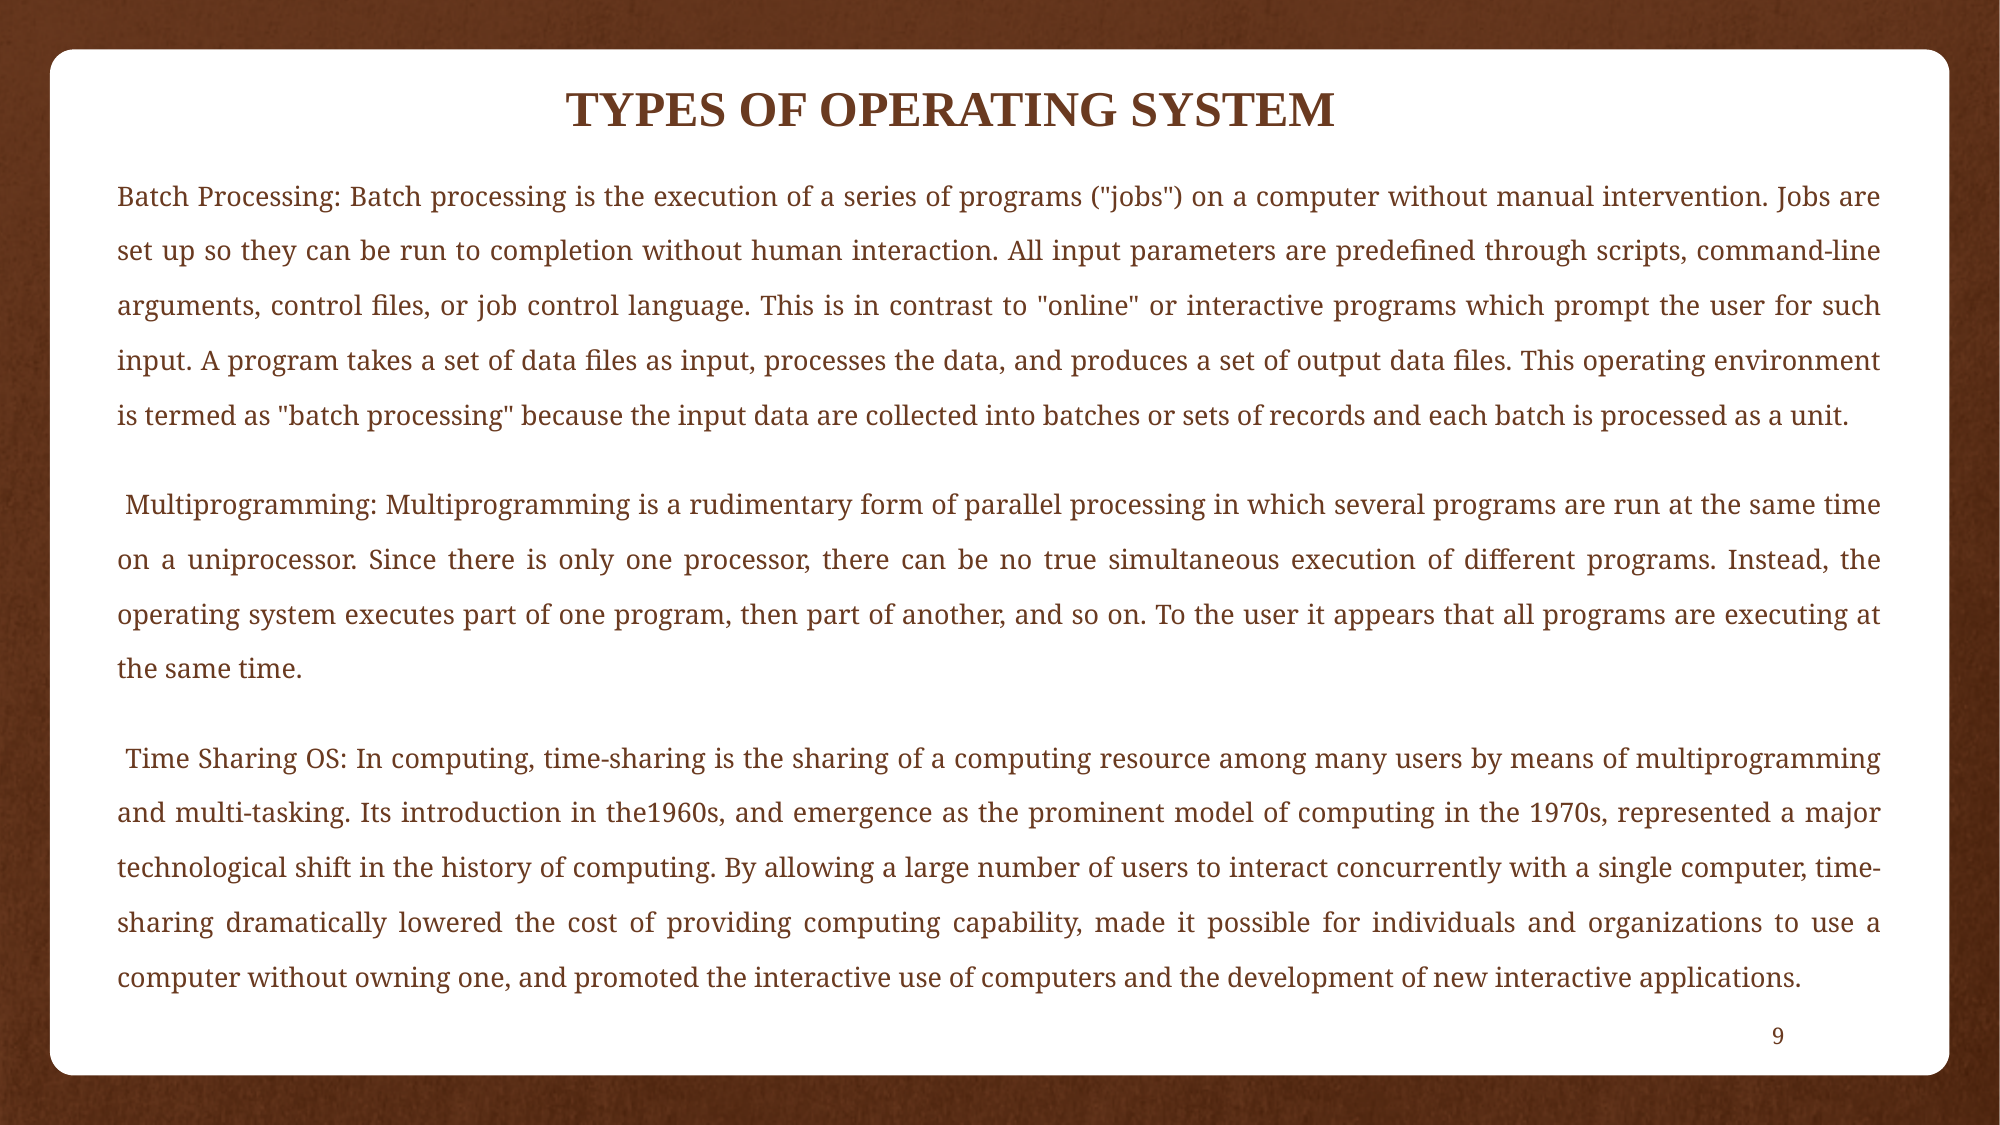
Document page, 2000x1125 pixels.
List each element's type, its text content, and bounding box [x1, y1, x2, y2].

list Batch Processing: Batch processing is the execution of a series of programs ("jobs") on a computer without manual intervention. Jobs are set up so they can be run to completion without human interaction. All input parameters are predefined through scripts, command-line arguments, control files, or job control language. This is in contrast to "online" or interactive programs which prompt the user for such input. A program takes a set of data files as input, processes the data, and produces a set of output data files. This operating environment is termed as "batch processing" because the input data are collected into batches or sets of records and each batch is processed as a unit. Multiprogramming: Multiprogramming is a rudimentary form of parallel processing in which several programs are run at the same time on a uniprocessor. Since there is only one processor, there can be no true simultaneous execution of different programs. Instead, the operating system executes part of one program, then part of another, and so on. To the user it appears that all programs are executing at the same time. Time Sharing OS: In computing, time-sharing is the sharing of a computing resource among many users by means of multiprogramming and multi-tasking. Its introduction in the1960s, and emergence as the prominent model of computing in the 1970s, represented a major technological shift in the history of computing. By allowing a large number of users to interact concurrently with a single computer, time-sharing dramatically lowered the cost of providing computing capability, made it possible for individuals and organizations to use a computer without owning one, and promoted the interactive use of computers and the development of new interactive applications. [102, 149, 1898, 1083]
title TYPES OF OPERATING SYSTEM [102, 101, 1800, 204]
